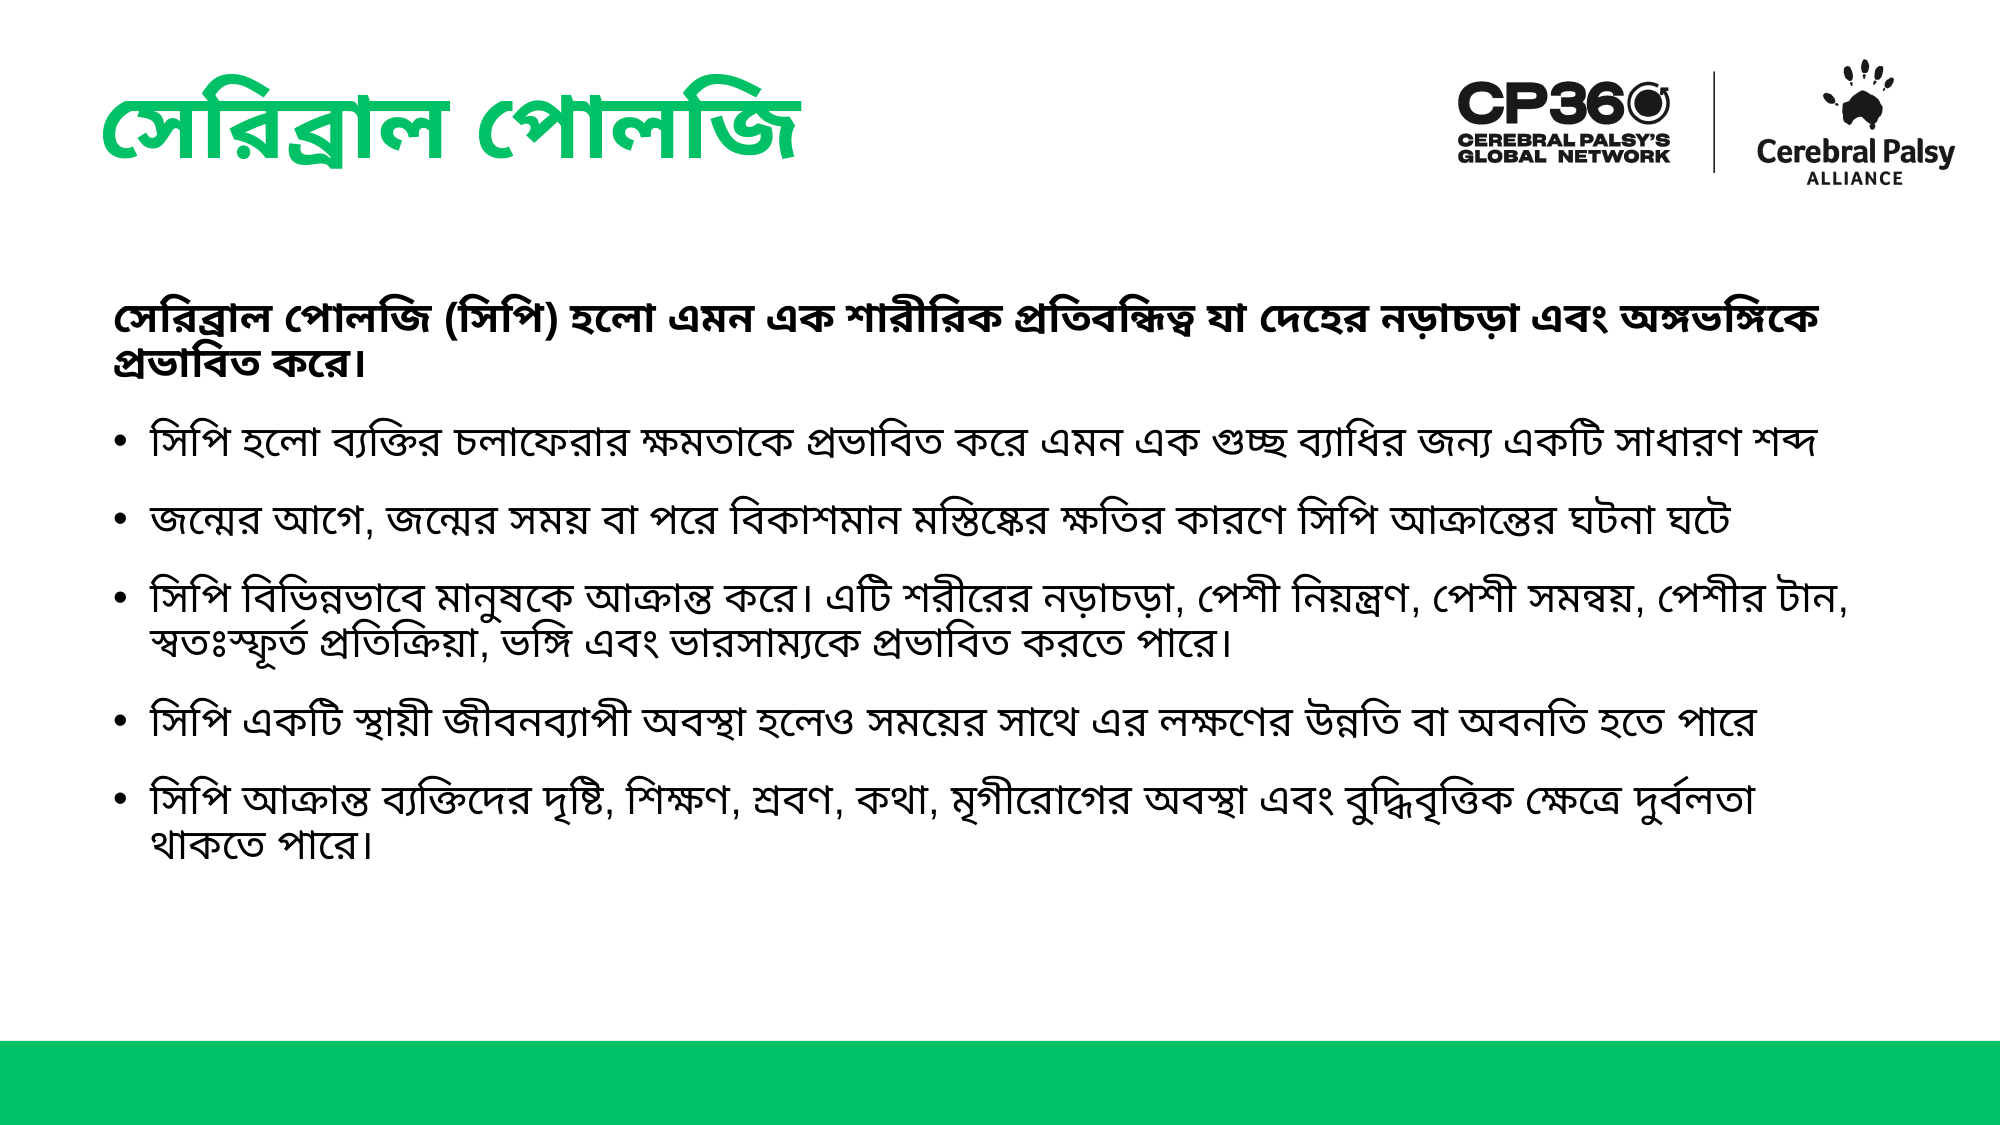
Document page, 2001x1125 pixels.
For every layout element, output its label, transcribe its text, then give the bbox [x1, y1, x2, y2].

list সেরিব্রাল পোলজি (সিপি) হলো এমন এক শারীরিক প্রতিবন্ধিত্ব যা দেহের নড়াচড়া এবং অঙ্গভঙ্গিকে প্রভাবিত করে। সিপি হলো ব্যক্তির চলাফেরার ক্ষমতাকে প্রভাবিত করে এমন এক গুচ্ছ ব্যাধির জন্য একটি সাধারণ শব্দ জন্মের আগে, জন্মের সময় বা পরে বিকাশমান মস্তিষ্কের ক্ষতির কারণে সিপি আক্রান্তের ঘটনা ঘটে সিপি বিভিন্নভাবে মানুষকে আক্রান্ত করে। এটি শরীরের নড়াচড়া, পেশী নিয়ন্ত্রণ, পেশী সমন্বয়, পেশীর টান, স্বতঃস্ফূর্ত প্রতিক্রিয়া, ভঙ্গি এবং ভারসাম্যকে প্রভাবিত করতে পারে। সিপি একটি স্থায়ী জীবনব্যাপী অবস্থা হলেও সময়ের সাথে এর লক্ষণের উন্নতি বা অবনতি হতে পারে সিপি আক্রান্ত ব্যক্তিদের দৃষ্টি, শিক্ষণ, শ্রবণ, কথা, মৃগীরোগের অবস্থা এবং বুদ্ধিবৃত্তিক ক্ষেত্রে দুর্বলতা থাকতে পারে। [98, 289, 1868, 925]
title সেরিব্রাল পোলজি [84, 71, 1526, 190]
picture [1383, 30, 2001, 214]
